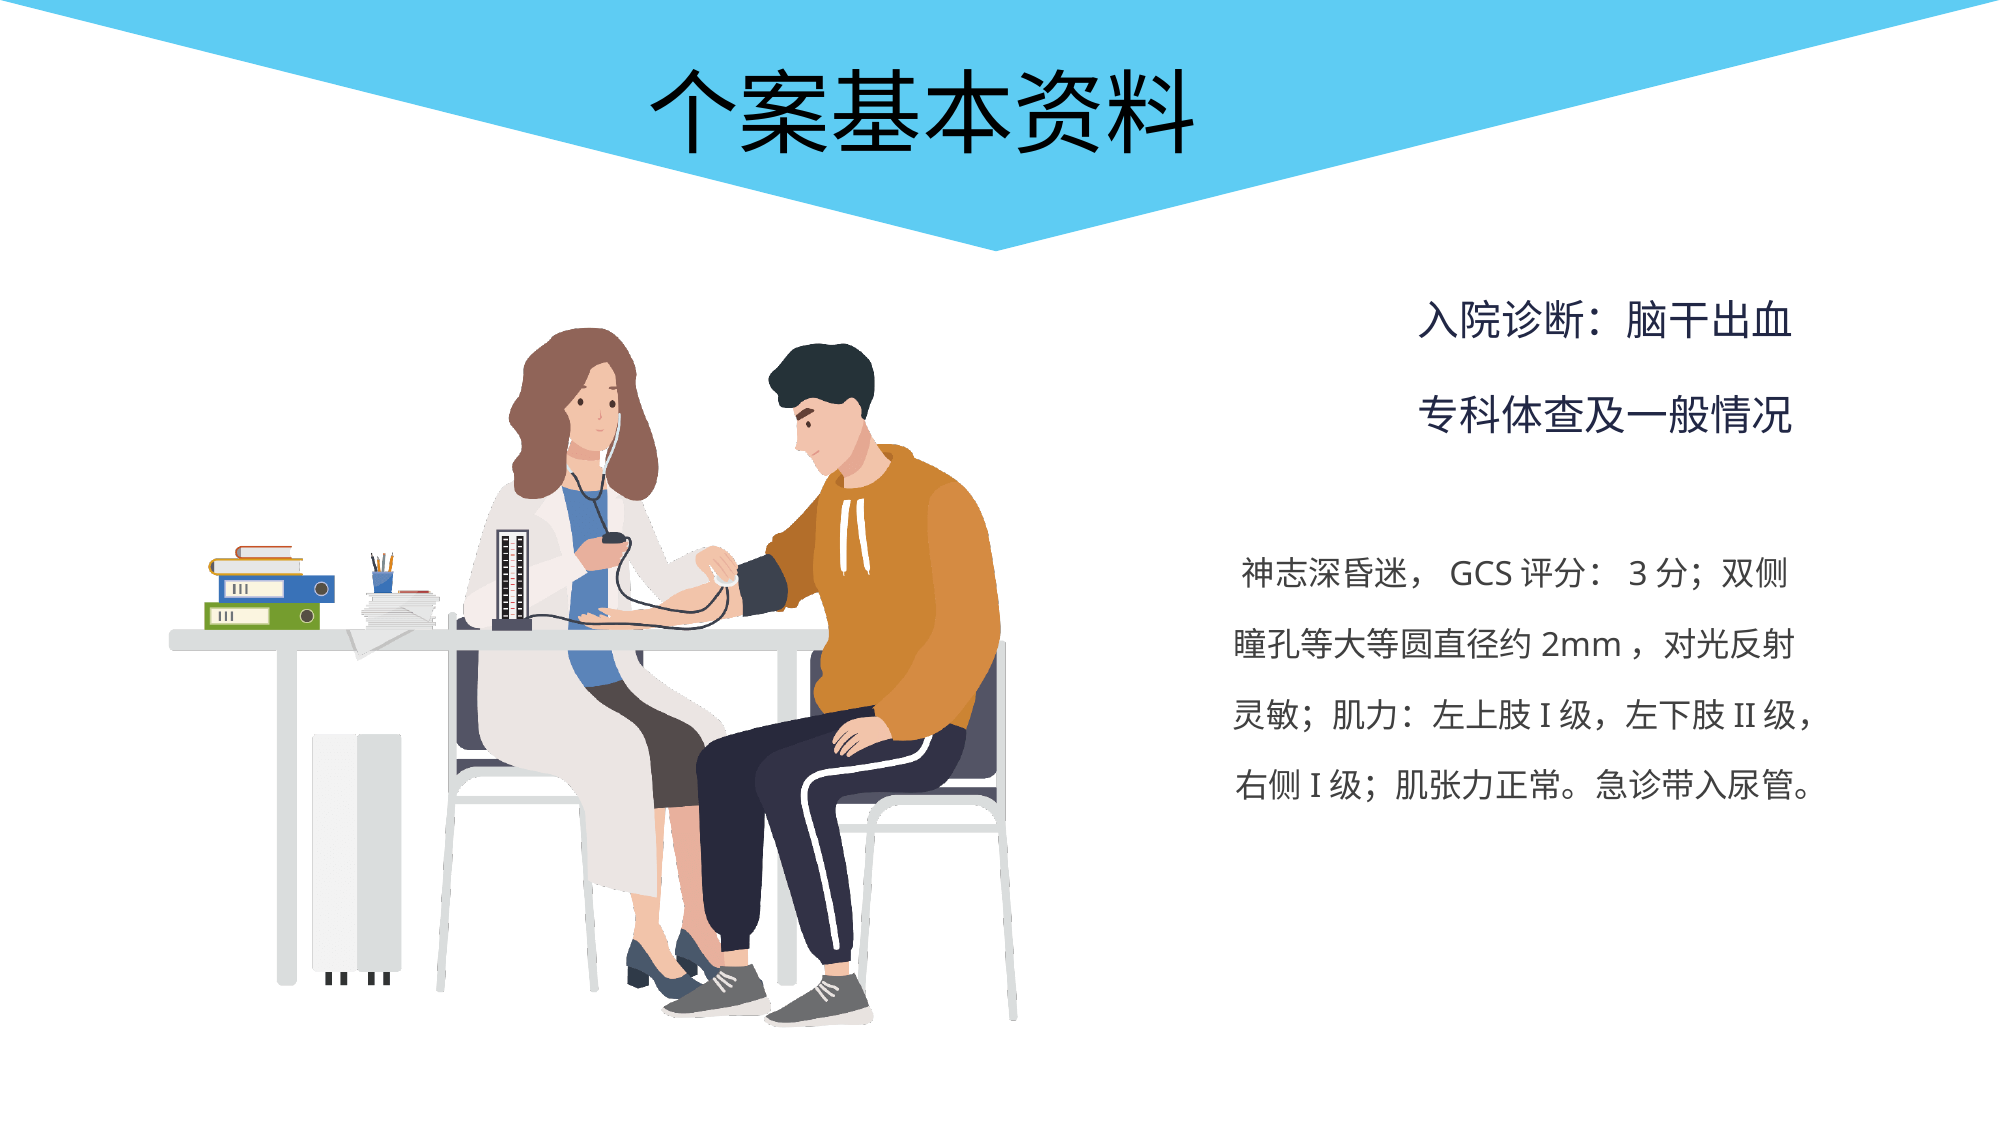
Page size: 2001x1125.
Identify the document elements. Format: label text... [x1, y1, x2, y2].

text_box [0, 0, 2000, 171]
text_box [1403, 286, 1813, 448]
text_box 神志深昏迷，GCS评分：3分；双侧瞳孔等大等圆直径约2mm，对光反射灵敏；肌力：左上肢I级，左下肢II级，右侧I级；肌张力正常。急诊带入尿管。 [1217, 513, 1813, 812]
picture [106, 251, 1087, 1091]
text_box 个案基本资料 [632, 47, 1324, 173]
text_box [681, 173, 1313, 251]
